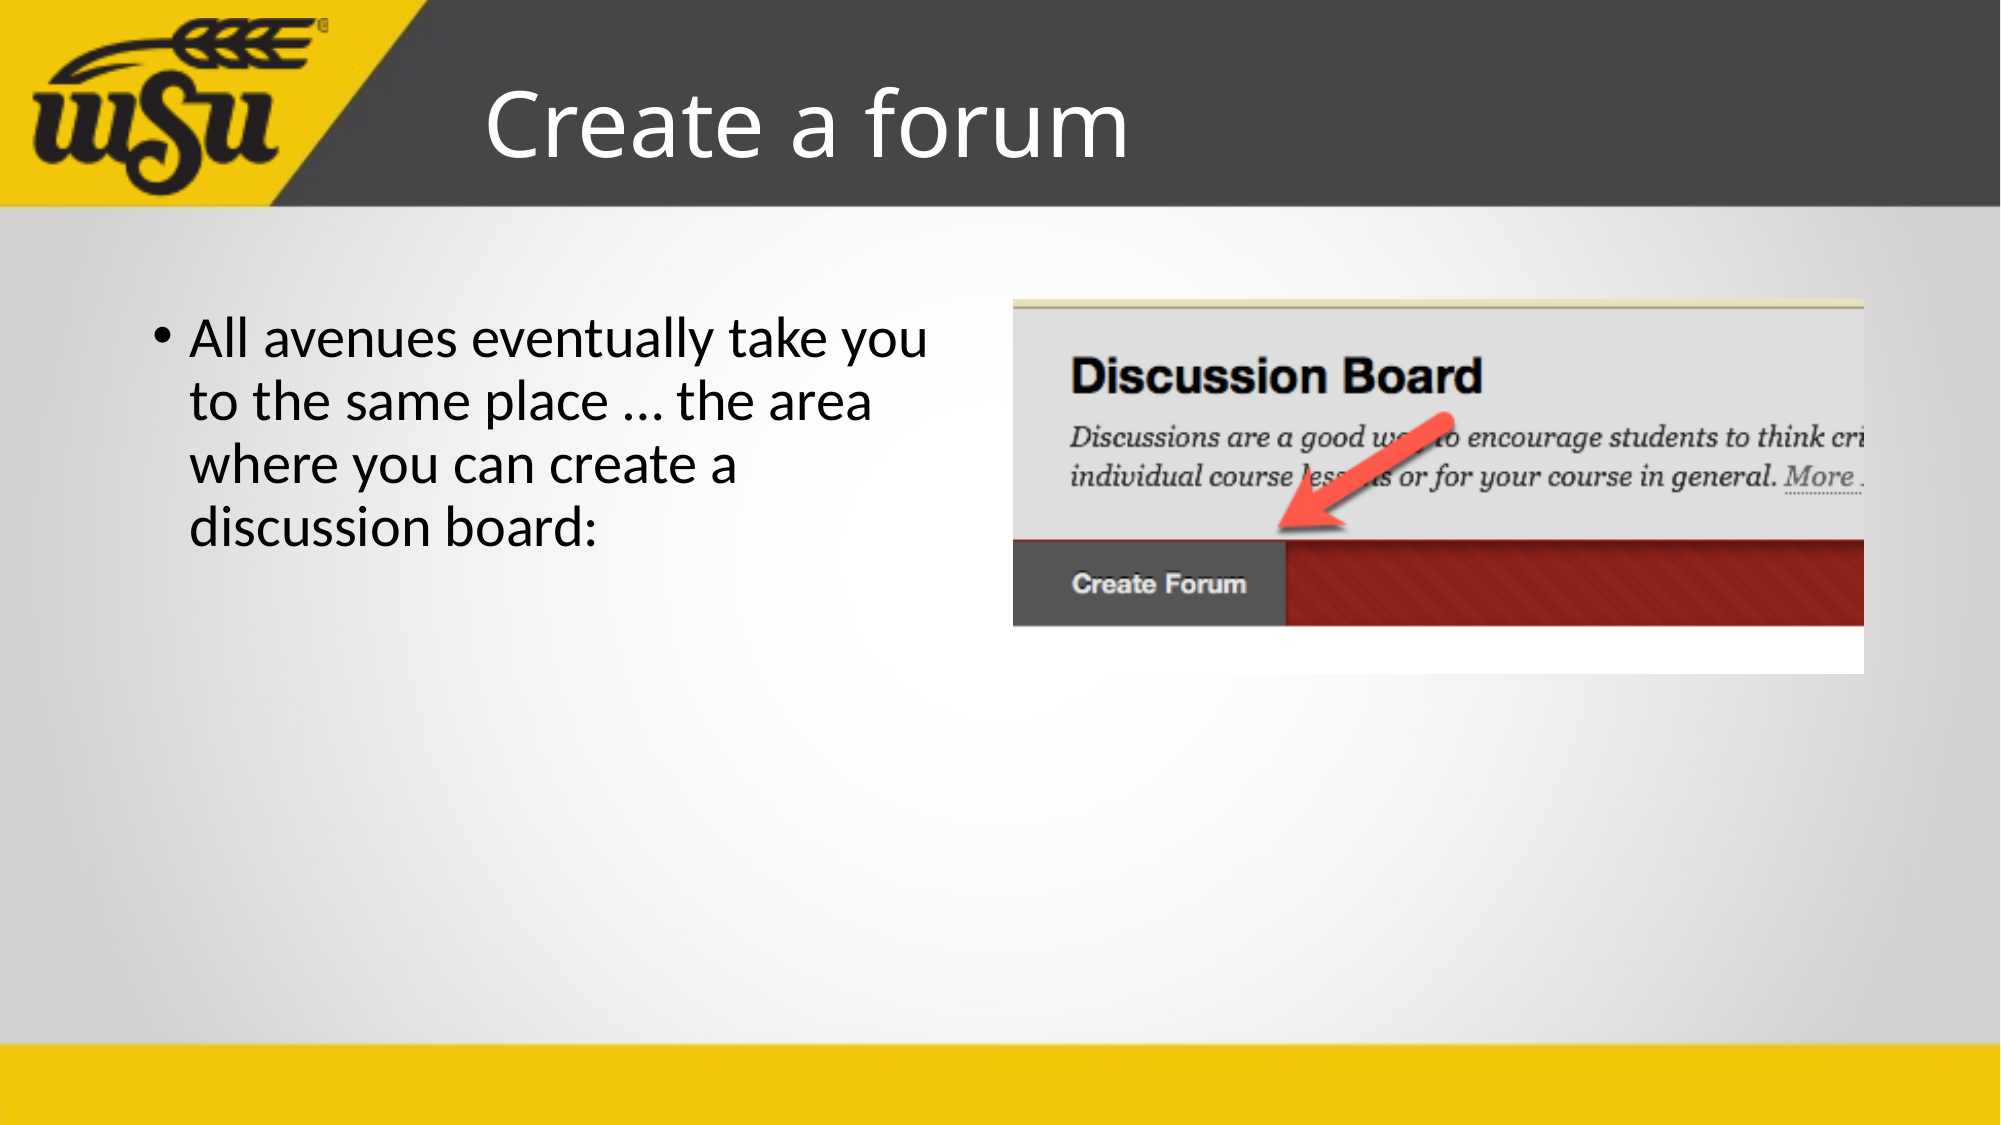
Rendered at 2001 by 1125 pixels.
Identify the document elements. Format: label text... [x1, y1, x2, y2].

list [1013, 299, 1864, 674]
list All avenues eventually take you to the same place … the area where you can create a discussion board: [137, 299, 988, 1014]
title Create a forum [468, 49, 1864, 207]
